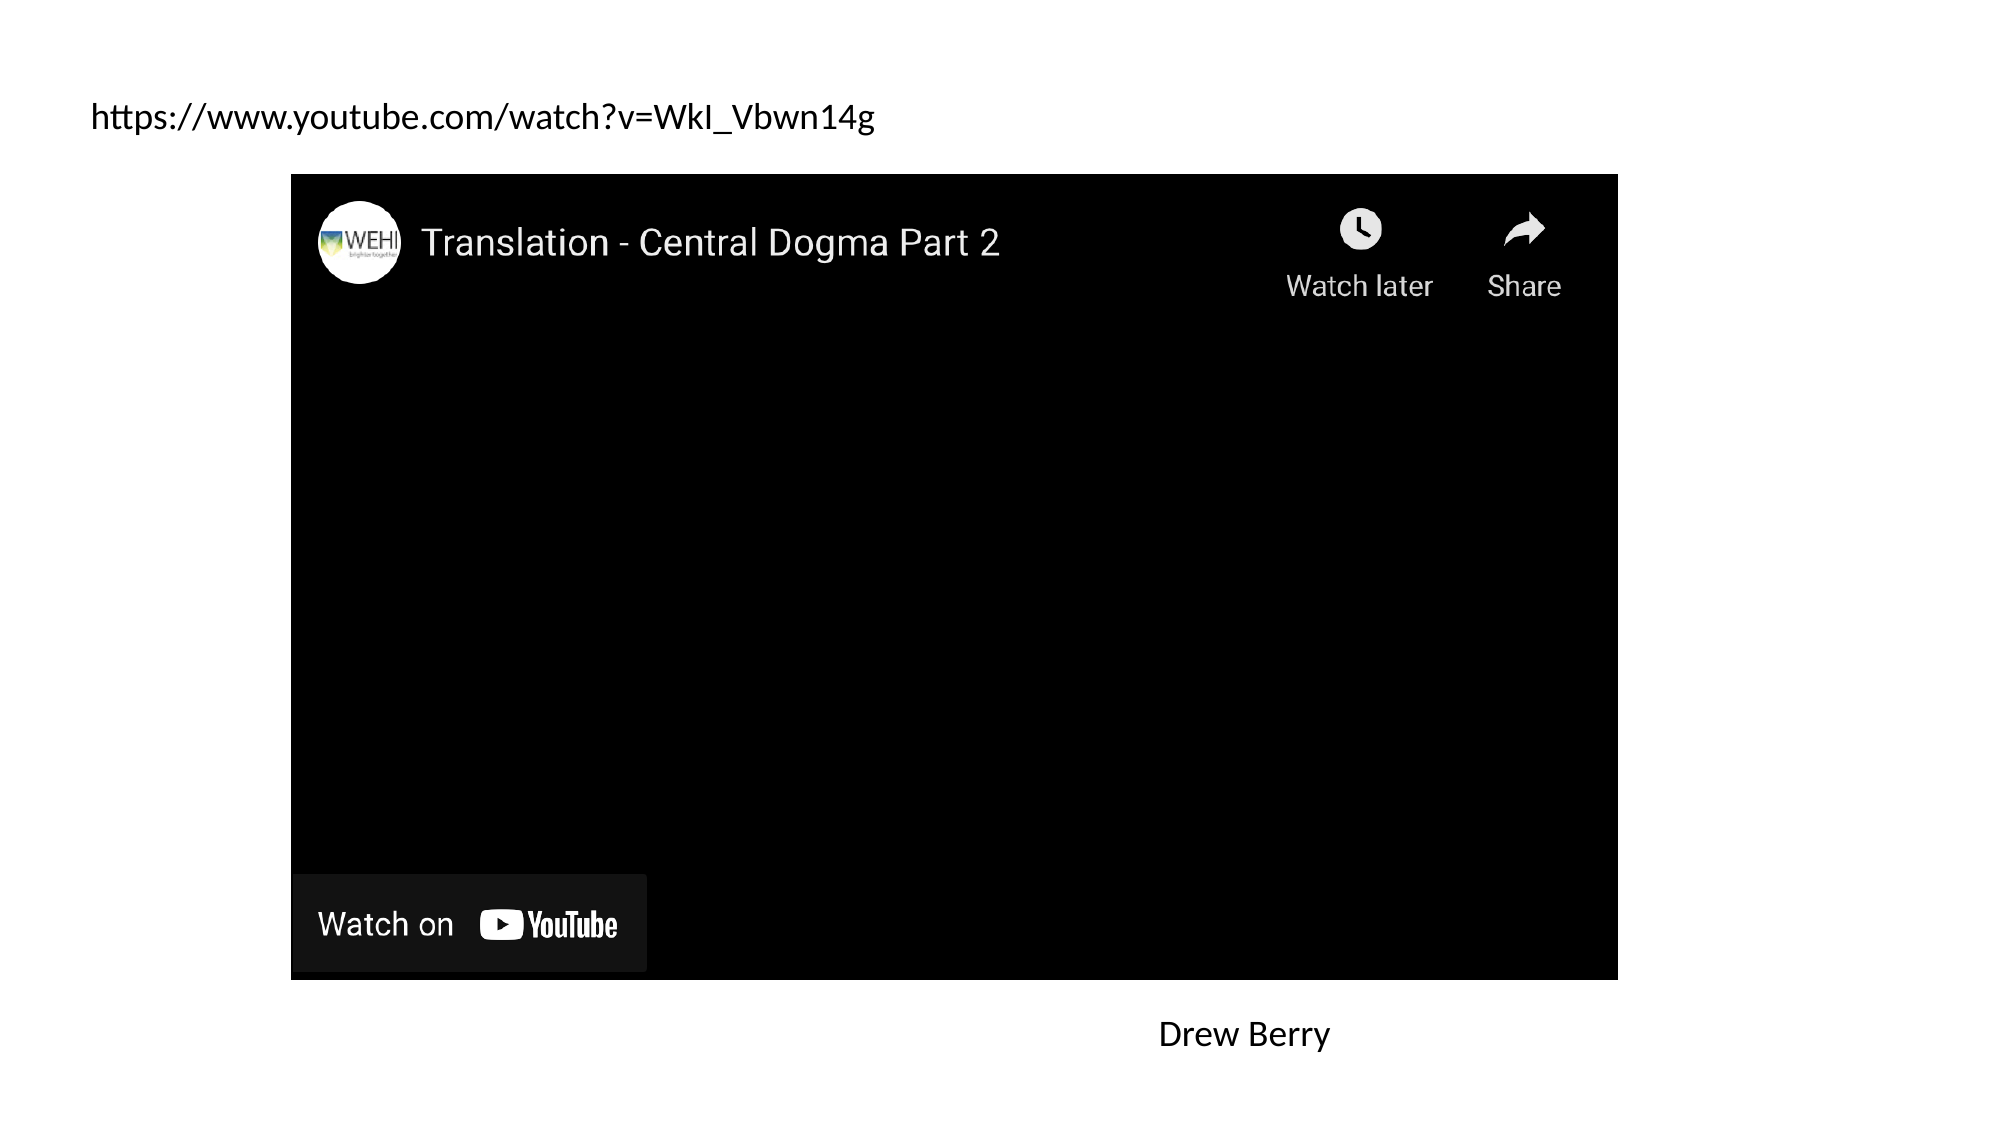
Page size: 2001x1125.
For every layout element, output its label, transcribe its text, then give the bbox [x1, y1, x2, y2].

text_box Drew Berry [1144, 1001, 1346, 1061]
text_box https://www.youtube.com/watch?v=WkI_Vbwn14g [75, 85, 891, 145]
picture [291, 174, 1618, 980]
